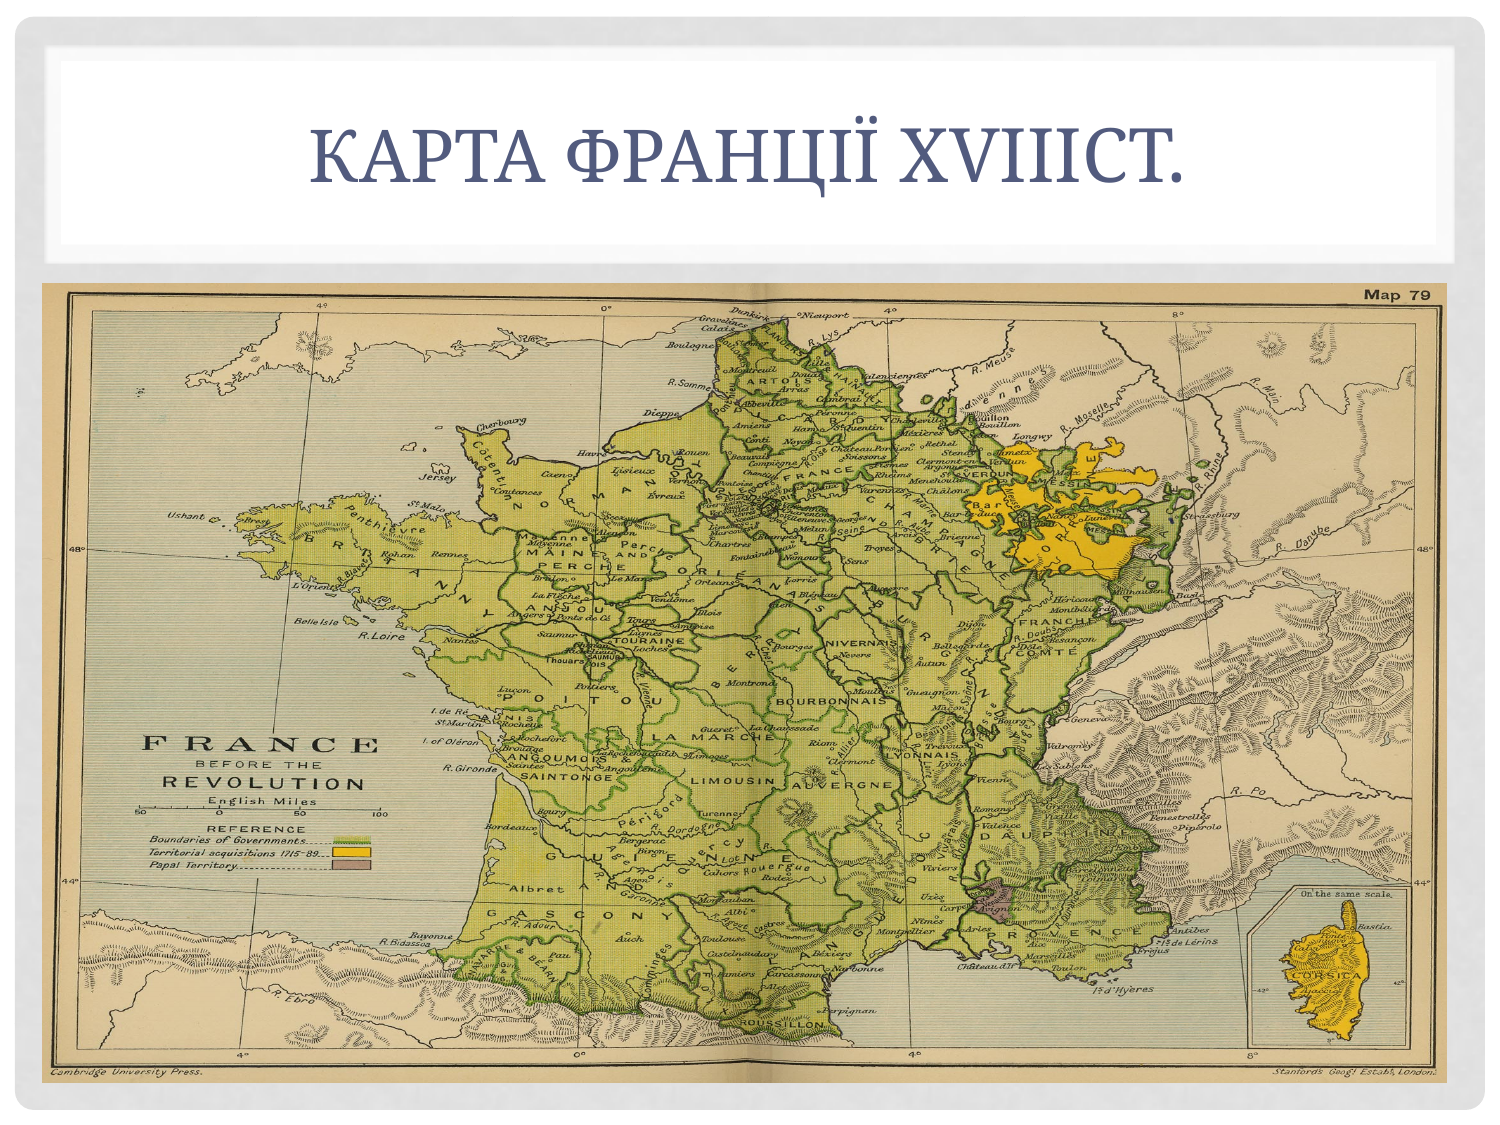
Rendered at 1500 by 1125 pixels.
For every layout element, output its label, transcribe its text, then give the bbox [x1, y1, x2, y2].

title Карта франції XVIIIст. [69, 66, 1425, 238]
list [42, 282, 1447, 1083]
